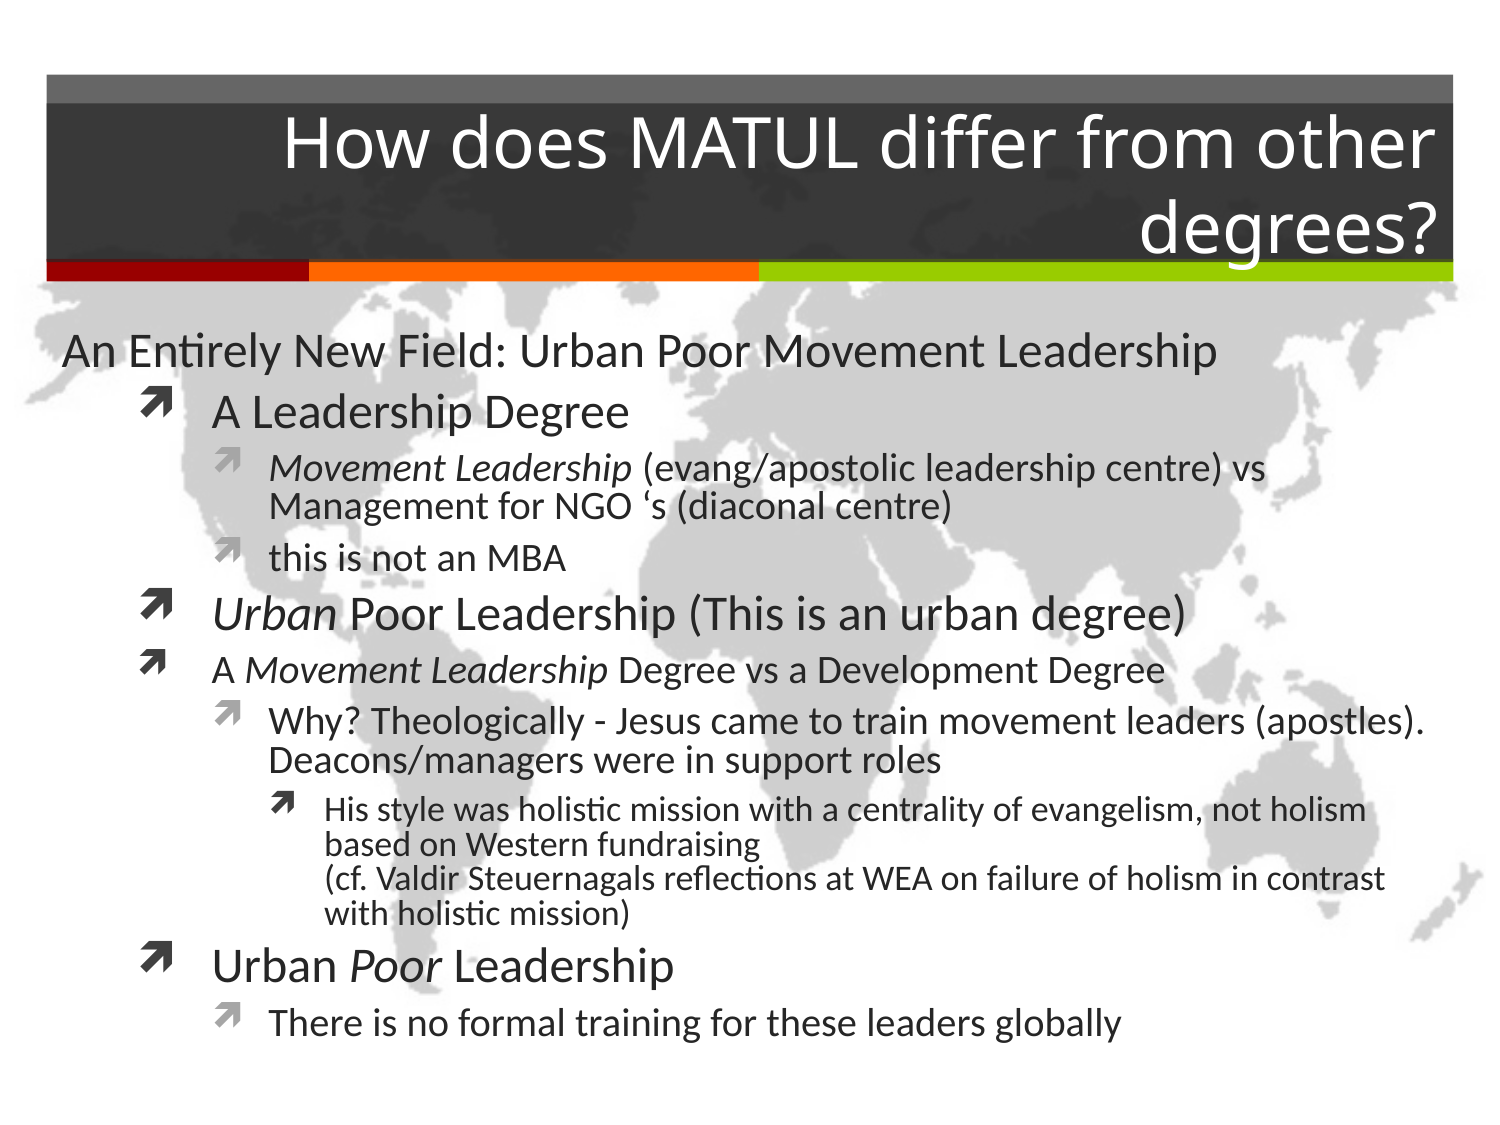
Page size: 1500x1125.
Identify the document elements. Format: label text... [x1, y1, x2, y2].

list An Entirely New Field: Urban Poor Movement Leadership A Leadership Degree Movement Leadership (evang/apostolic leadership centre) vs Management for NGO ‘s (diaconal centre) this is not an MBA Urban Poor Leadership (This is an urban degree) A Movement Leadership Degree vs a Development Degree Why? Theologically - Jesus came to train movement leaders (apostles). Deacons/managers were in support roles His style was holistic mission with a centrality of evangelism, not holism based on Western fundraising (cf. Valdir Steuernagals reflections at WEA on failure of holism in contrast with holistic mission) Urban Poor Leadership There is no formal training for these leaders globally [46, 321, 1454, 1090]
title How does MATUL differ from other degrees? [46, 103, 1454, 263]
